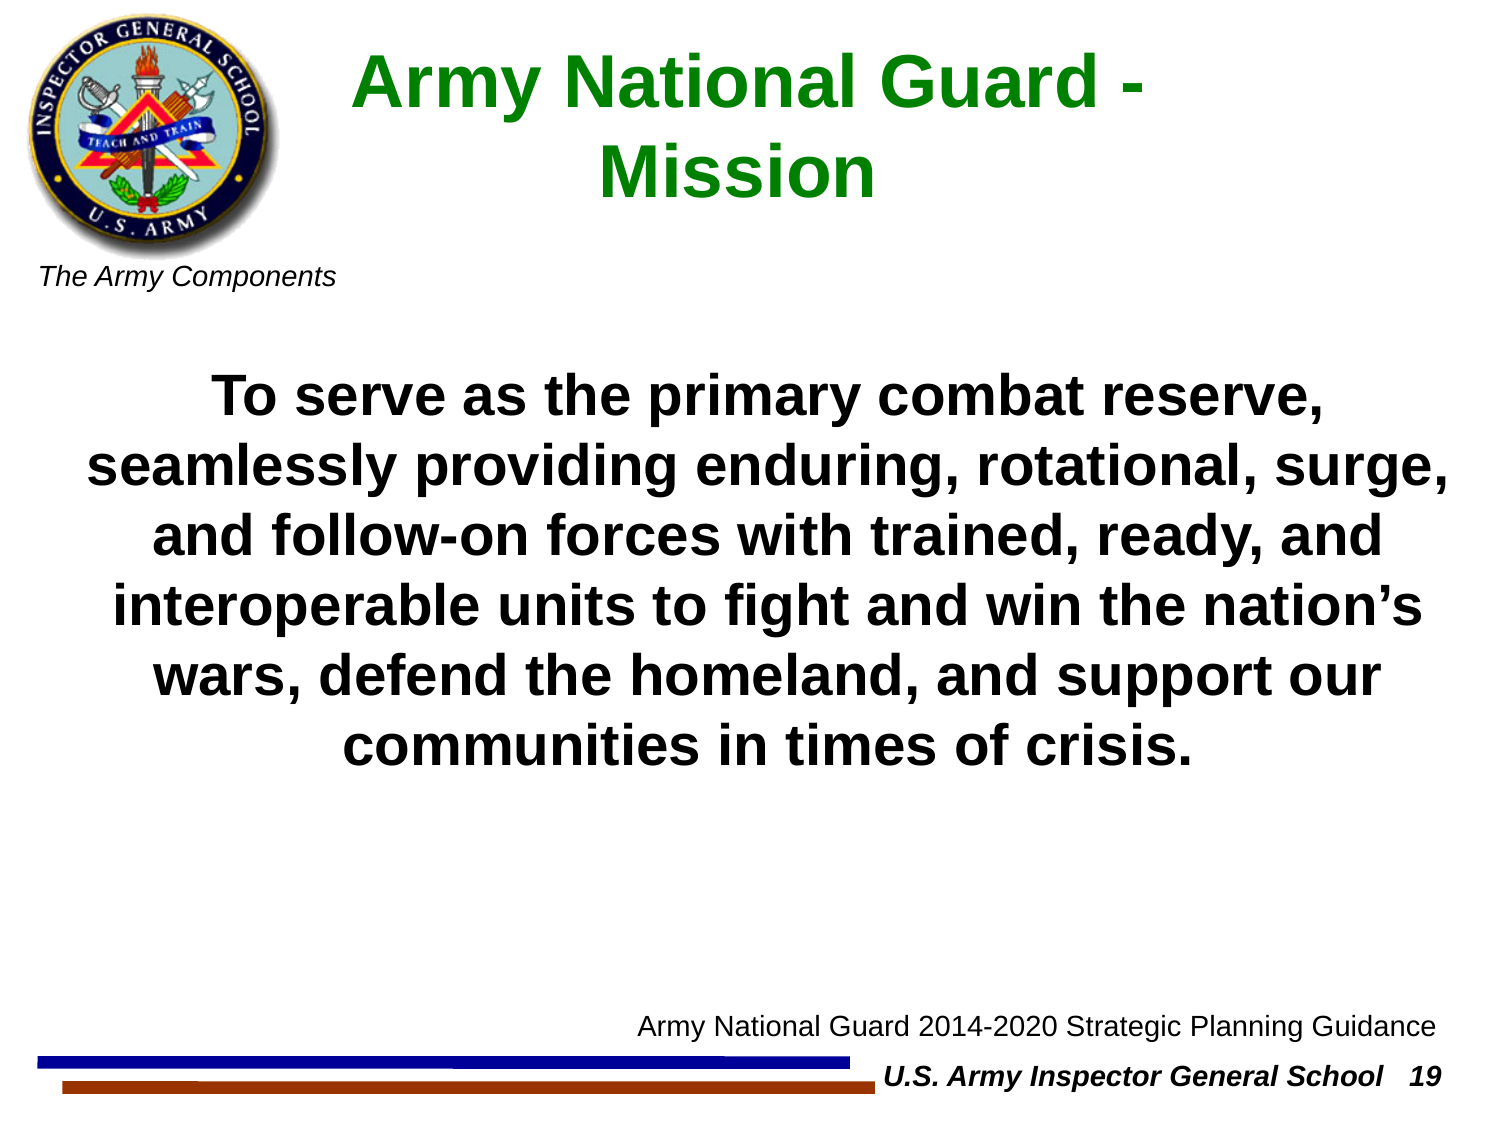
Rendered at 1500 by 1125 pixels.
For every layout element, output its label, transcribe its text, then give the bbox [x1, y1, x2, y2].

footer U.S. Army Inspector General School 19 [825, 1050, 1500, 1125]
text_box Army National Guard - Mission [288, 24, 1262, 220]
text_box The Army Components [12, 249, 363, 325]
picture [24, 12, 284, 262]
text_box To serve as the primary combat reserve, seamlessly providing enduring, rotational, surge, and follow-on forces with trained, ready, and interoperable units to fight and win the nation’s wars, defend the homeland, and support our communities in times of crisis. [62, 349, 1475, 785]
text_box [37, 1062, 876, 1088]
text_box Army National Guard 2014-2020 Strategic Planning Guidance [622, 999, 1462, 1050]
